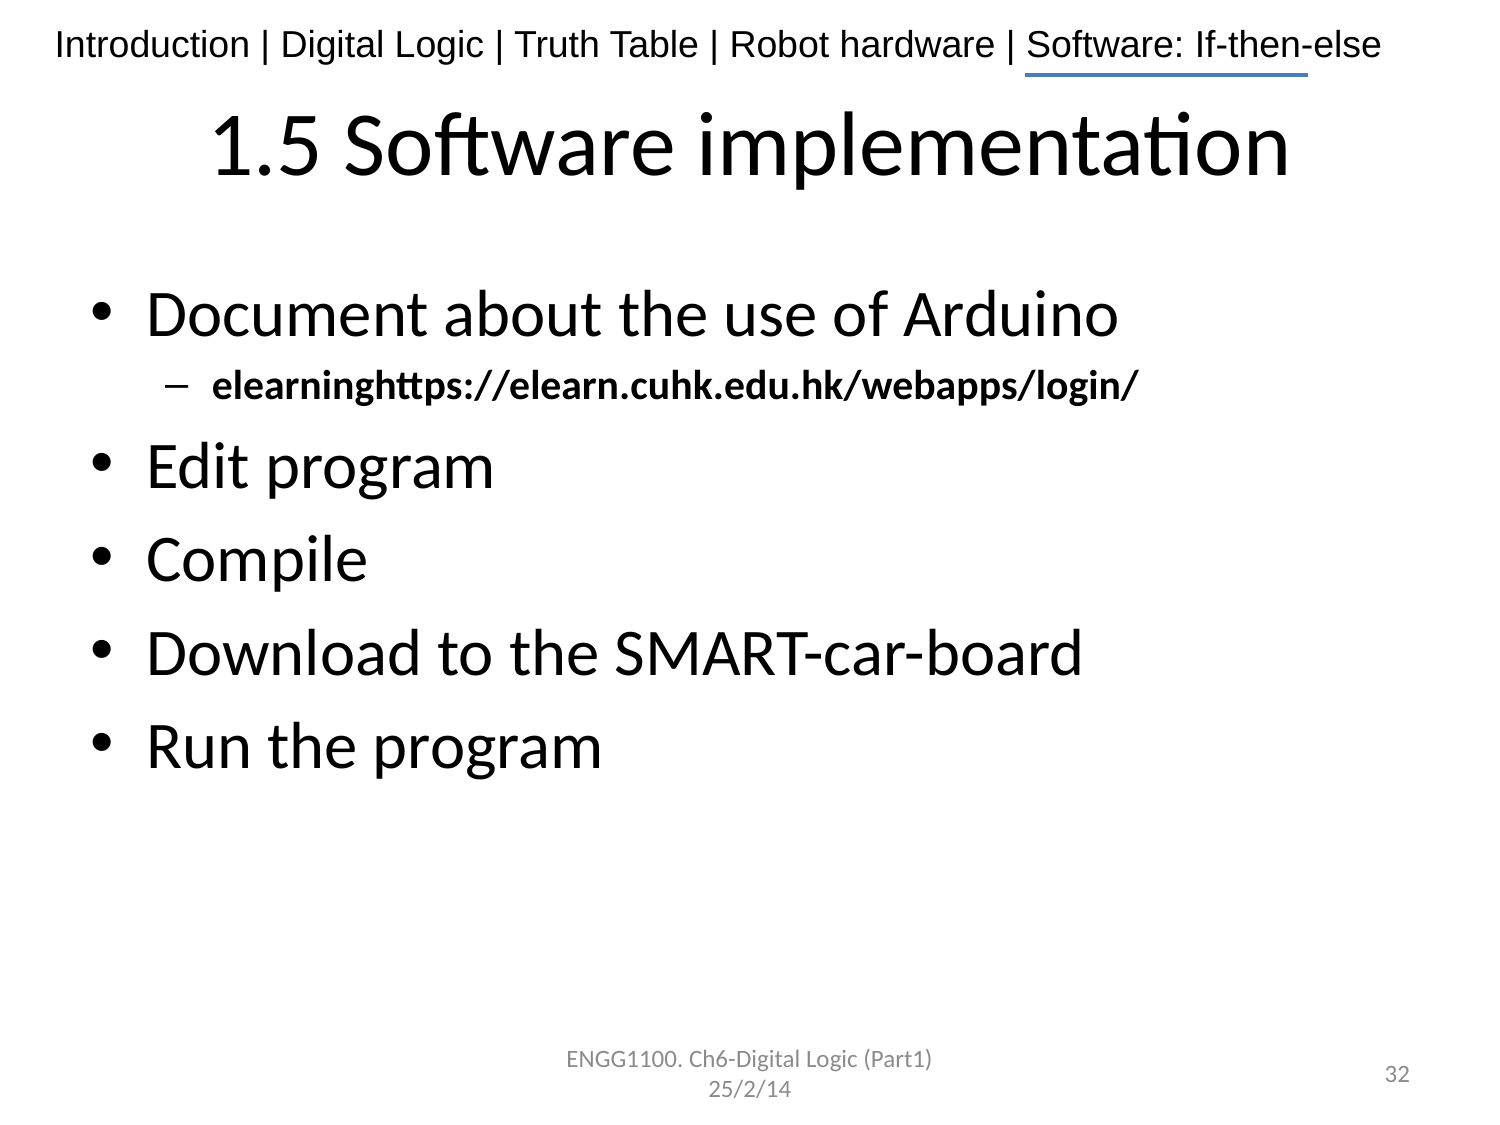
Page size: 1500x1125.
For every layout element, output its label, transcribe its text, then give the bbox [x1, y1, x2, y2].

slide_number 32 [1074, 1042, 1425, 1103]
title 1.5 Software implementation [74, 44, 1426, 233]
footer ENGG1100. Ch6-Digital Logic (Part1) 25/2/14 [512, 1042, 988, 1103]
list Document about the use of Arduino elearninghttps://elearn.cuhk.edu.hk/webapps/login/ Edit program Compile Download to the SMART-car-board Run the program [74, 262, 1426, 1006]
